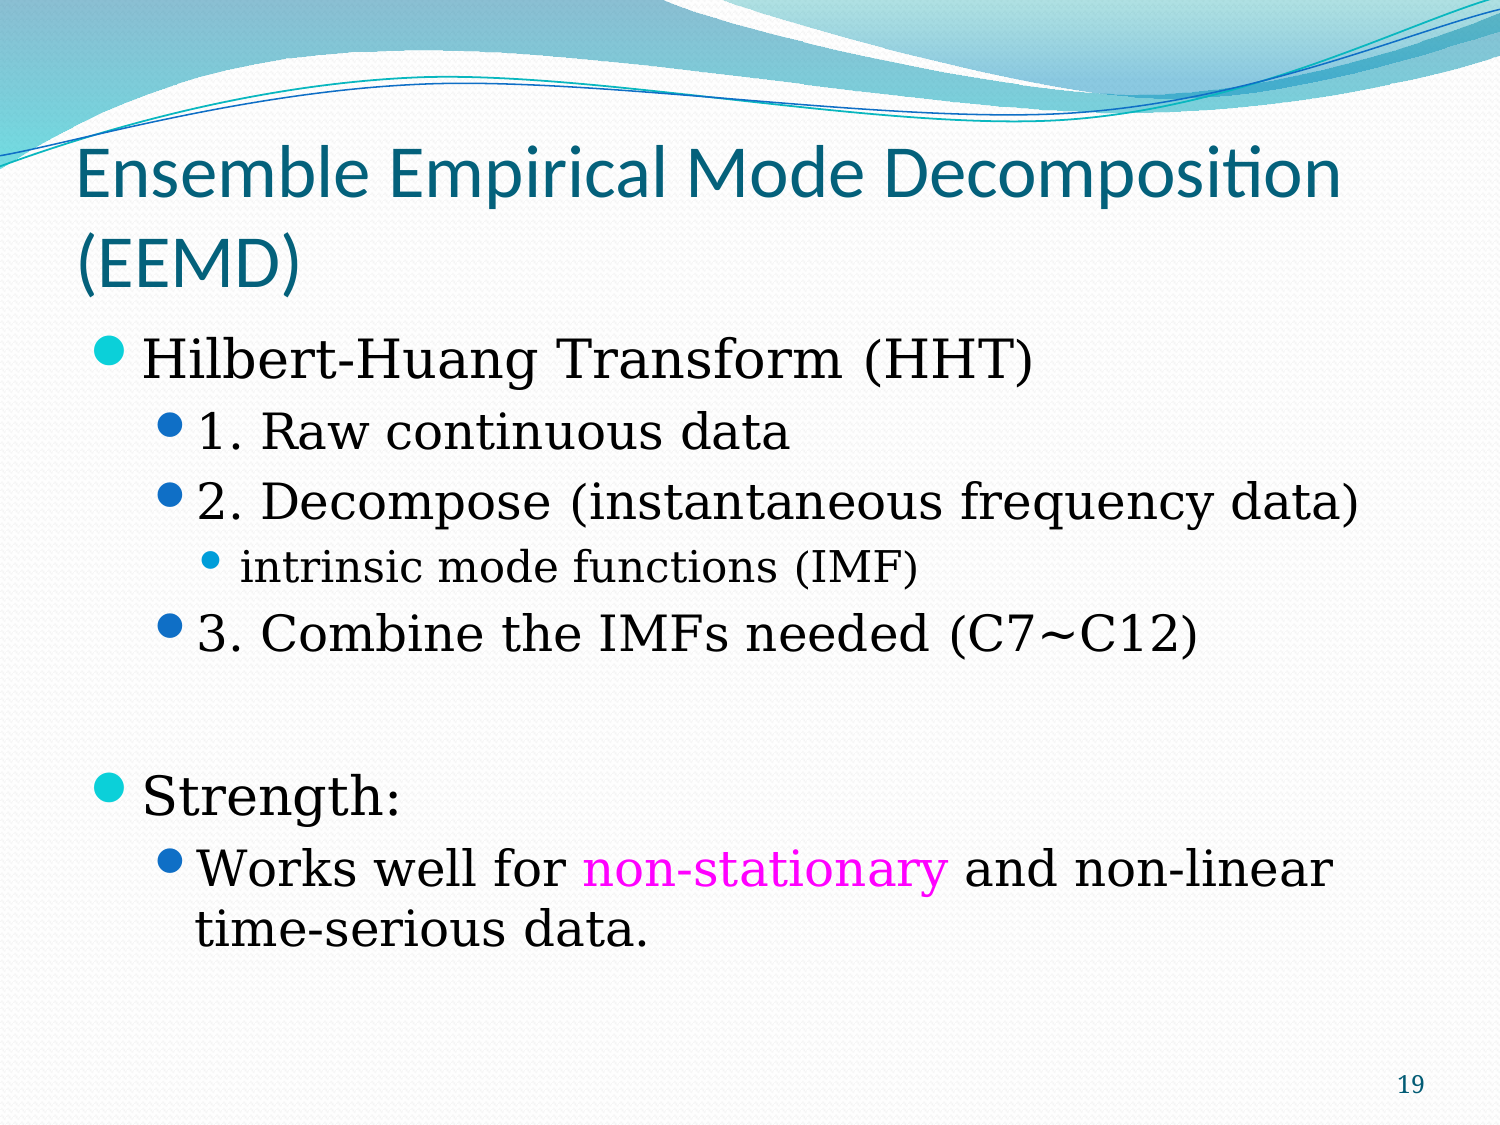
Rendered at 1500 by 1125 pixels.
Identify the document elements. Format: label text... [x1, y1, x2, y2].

title Ensemble Empirical Mode Decomposition (EEMD) [75, 115, 1425, 303]
list Hilbert-Huang Transform (HHT) 1. Raw continuous data 2. Decompose (instantaneous frequency data) intrinsic mode functions (IMF) 3. Combine the IMFs needed (C7~C12) Strength: Works well for non-stationary and non-linear time-serious data. [75, 317, 1425, 1038]
slide_number 19 [1299, 1042, 1425, 1103]
